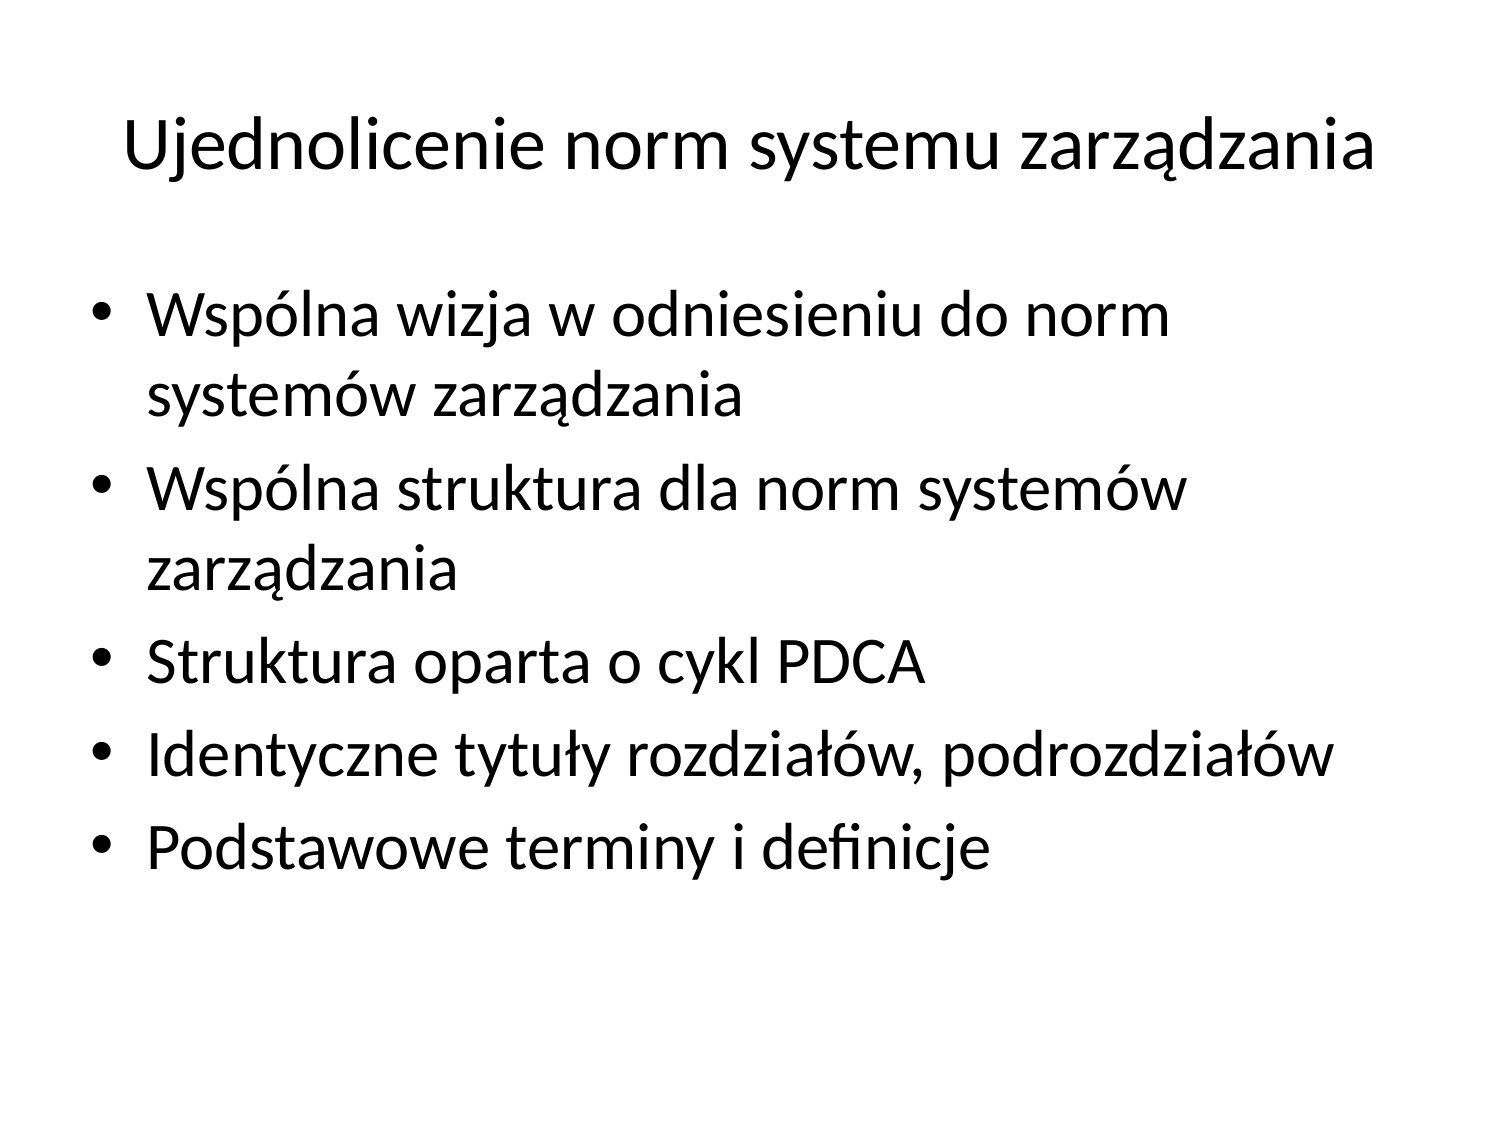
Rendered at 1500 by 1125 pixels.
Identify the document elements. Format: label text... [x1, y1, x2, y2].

title Ujednolicenie norm systemu zarządzania [75, 45, 1425, 233]
list Wspólna wizja w odniesieniu do norm systemów zarządzania Wspólna struktura dla norm systemów zarządzania Struktura oparta o cykl PDCA Identyczne tytuły rozdziałów, podrozdziałów Podstawowe terminy i definicje [75, 262, 1425, 1005]
